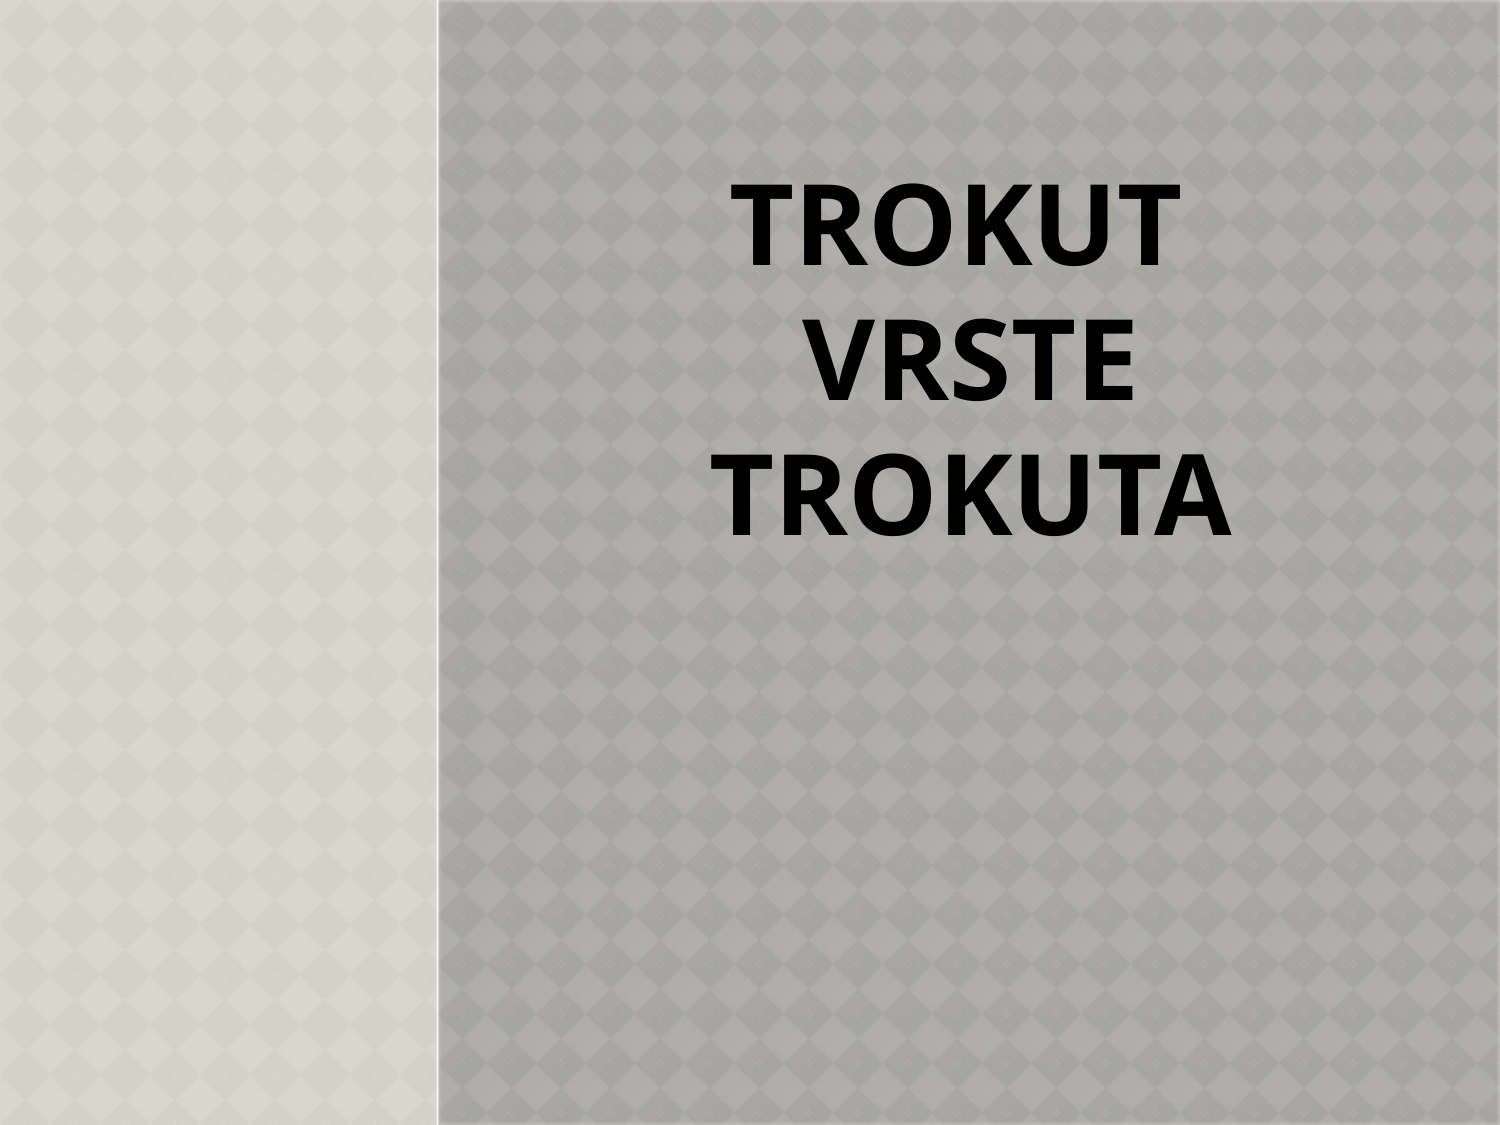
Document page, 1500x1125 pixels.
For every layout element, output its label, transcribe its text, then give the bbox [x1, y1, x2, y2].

title TROKUT VRSTE TROKUTA [552, 87, 1390, 558]
